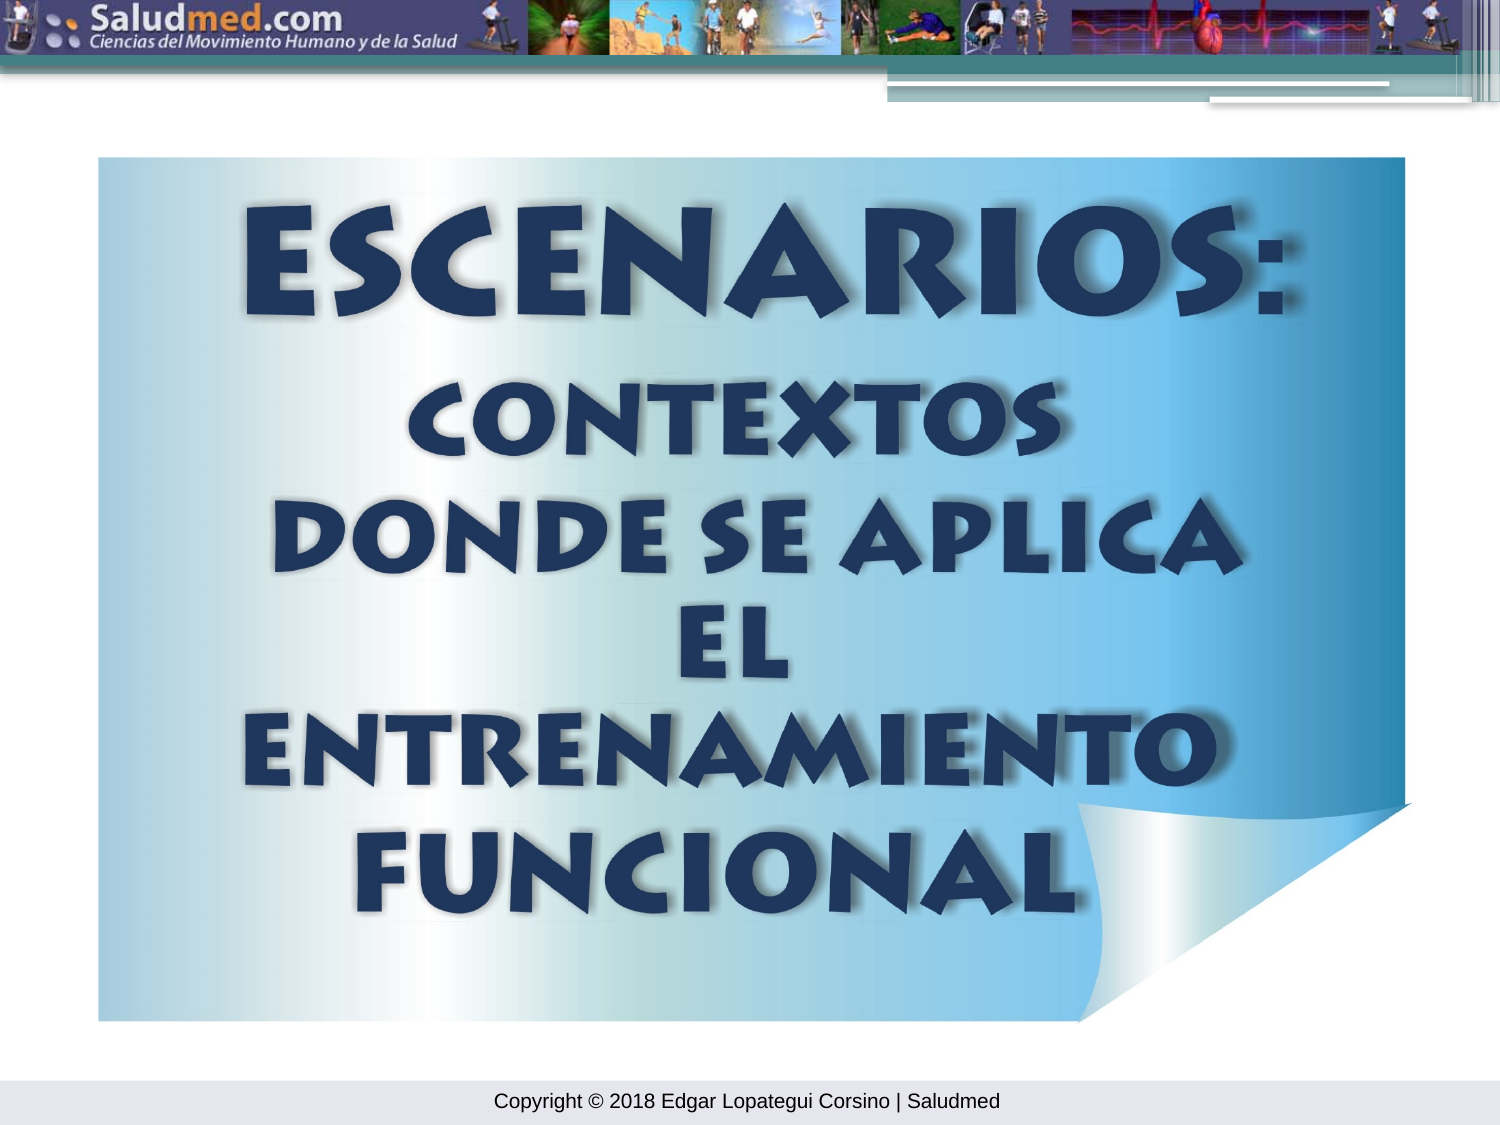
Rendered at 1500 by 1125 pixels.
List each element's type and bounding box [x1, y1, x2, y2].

picture [98, 157, 1412, 1024]
picture [0, 0, 1460, 55]
